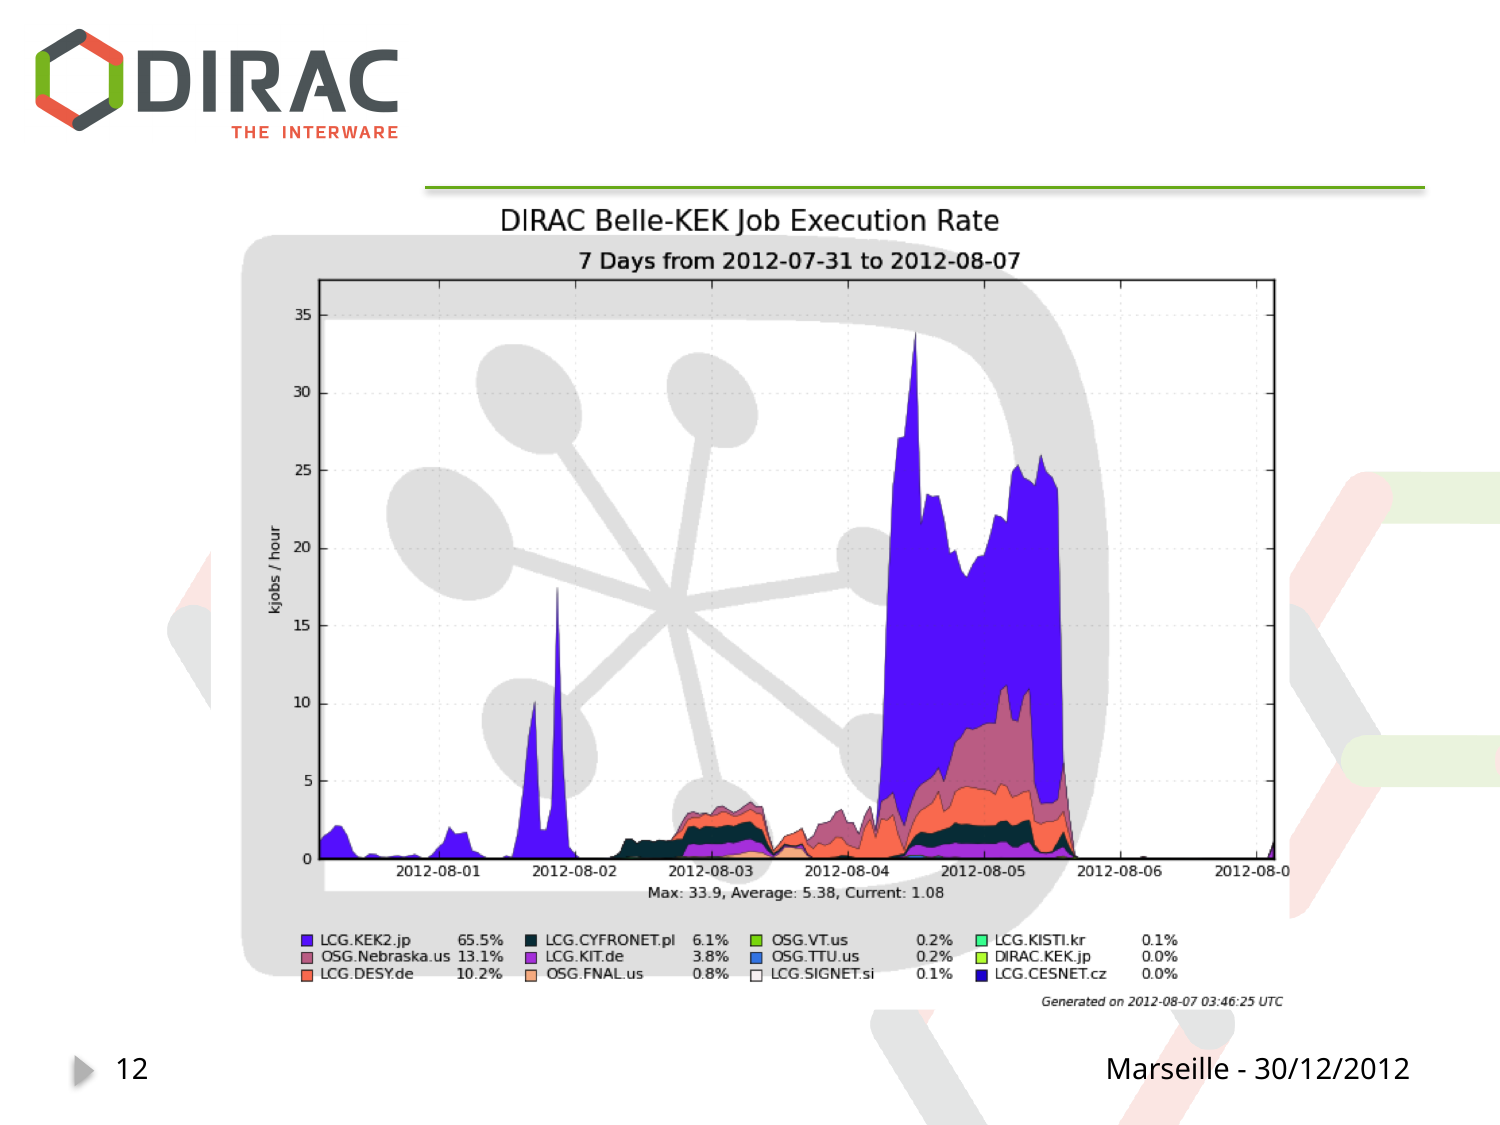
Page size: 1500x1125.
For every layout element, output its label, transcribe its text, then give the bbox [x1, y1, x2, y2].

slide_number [1050, 1042, 1426, 1103]
slide_number 12 [100, 1042, 426, 1103]
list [74, 199, 1426, 1011]
picture [24, 24, 409, 143]
